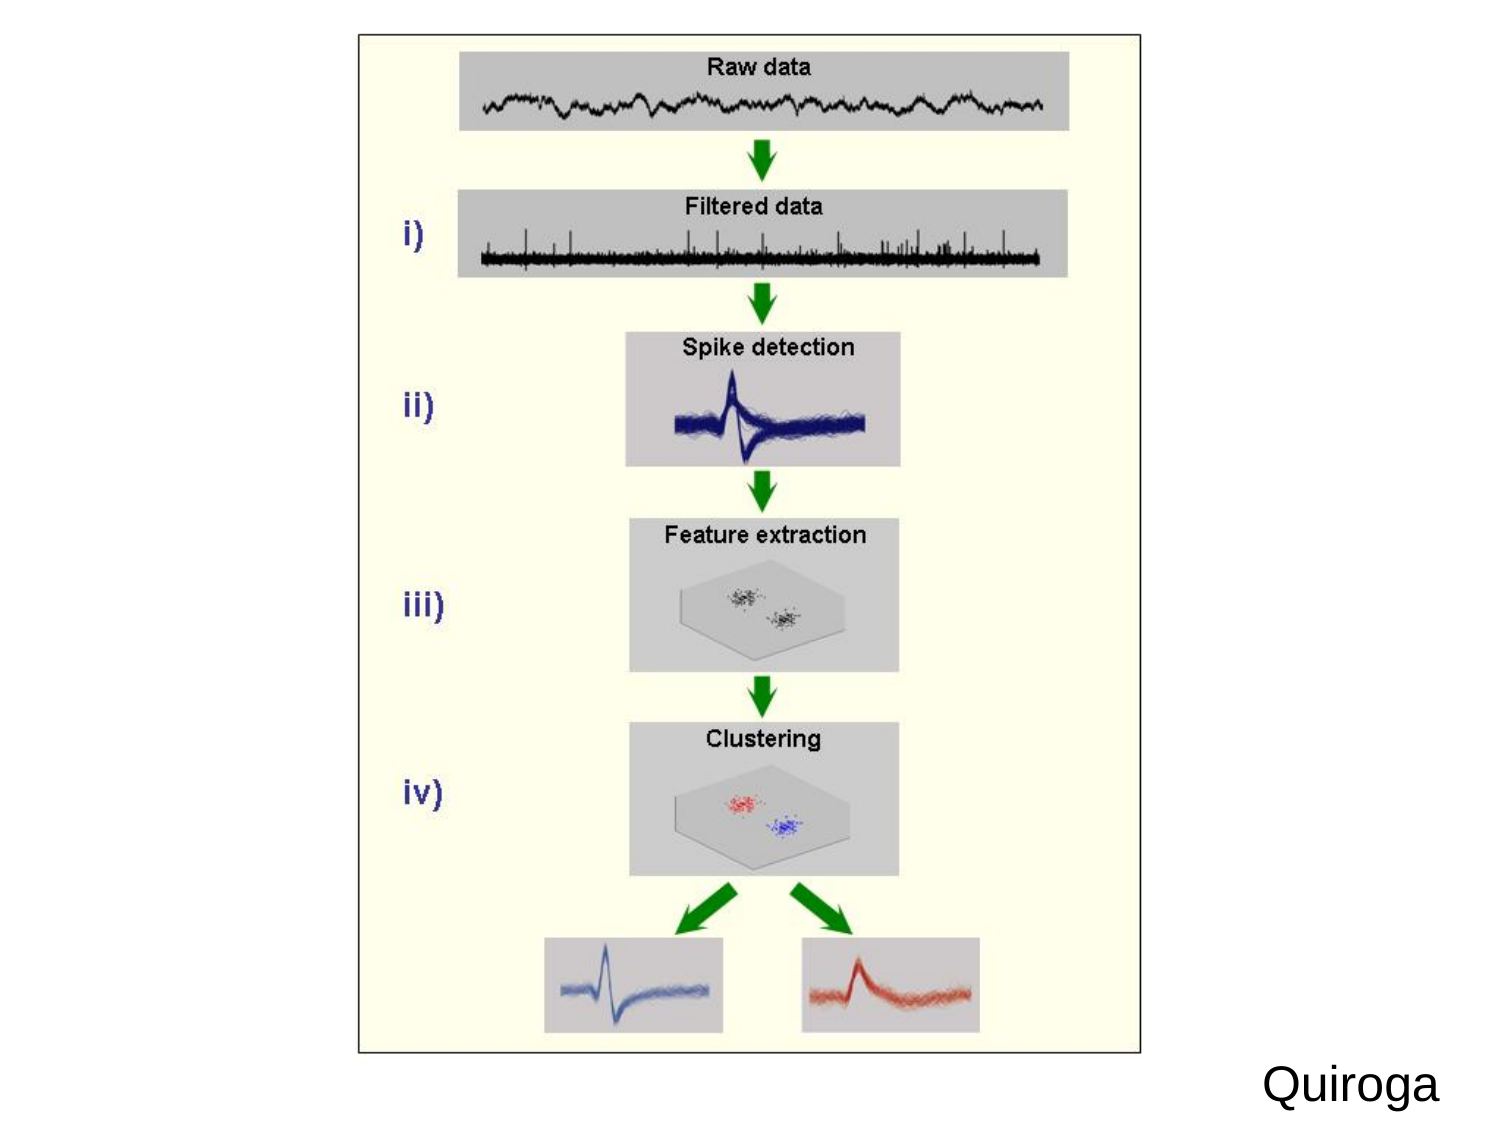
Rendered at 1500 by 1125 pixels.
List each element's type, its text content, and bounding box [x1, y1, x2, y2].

picture [348, 24, 1159, 1064]
text_box Quiroga [1247, 1043, 1455, 1119]
